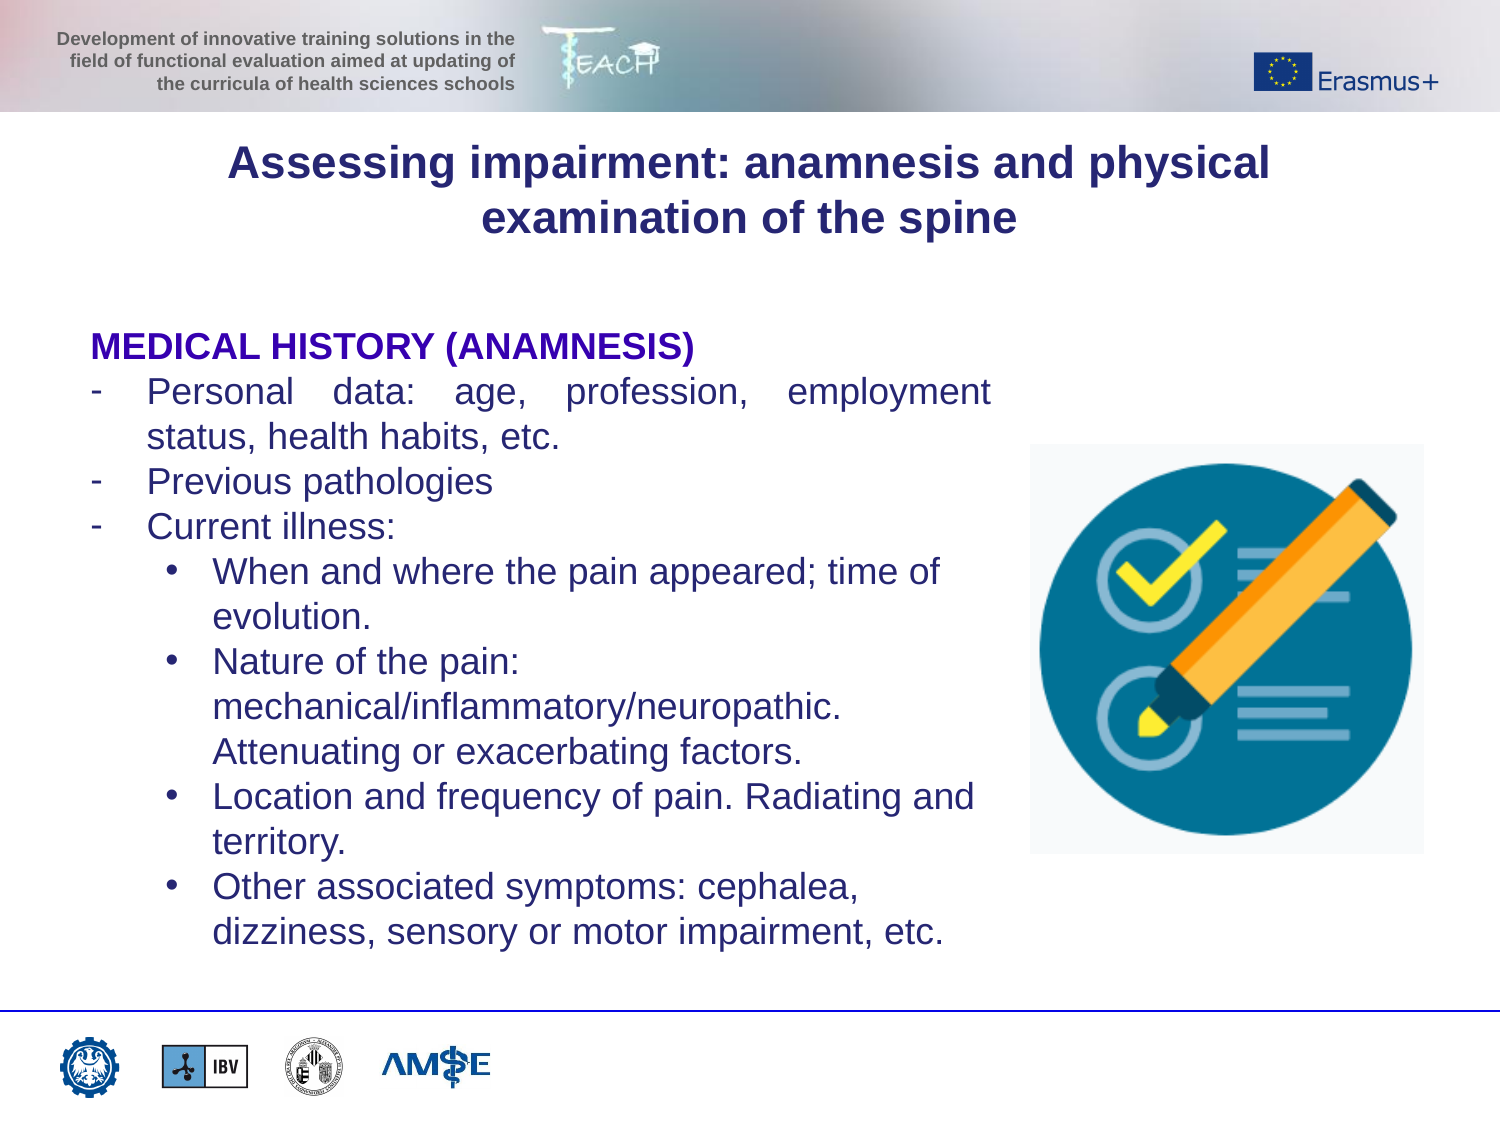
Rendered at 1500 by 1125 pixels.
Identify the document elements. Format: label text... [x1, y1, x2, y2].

picture [1029, 444, 1424, 855]
picture [379, 1044, 491, 1089]
picture [53, 1035, 126, 1099]
text_box MEDICAL HISTORY (ANAMNESIS) Personal data: age, profession, employment status, health habits, etc. Previous pathologies Current illness: When and where the pain appeared; time of evolution. Nature of the pain: mechanical/inflammatory/neuropathic. Attenuating or exacerbating factors. Location and frequency of pain. Radiating and territory. Other associated symptoms: cephalea, dizziness, sensory or motor impairment, etc. [75, 314, 1007, 1010]
text_box Assessing impairment: anamnesis and physical examination of the spine [76, 125, 1424, 251]
picture [284, 1036, 344, 1097]
picture [161, 1044, 249, 1089]
picture [0, 1, 1500, 112]
